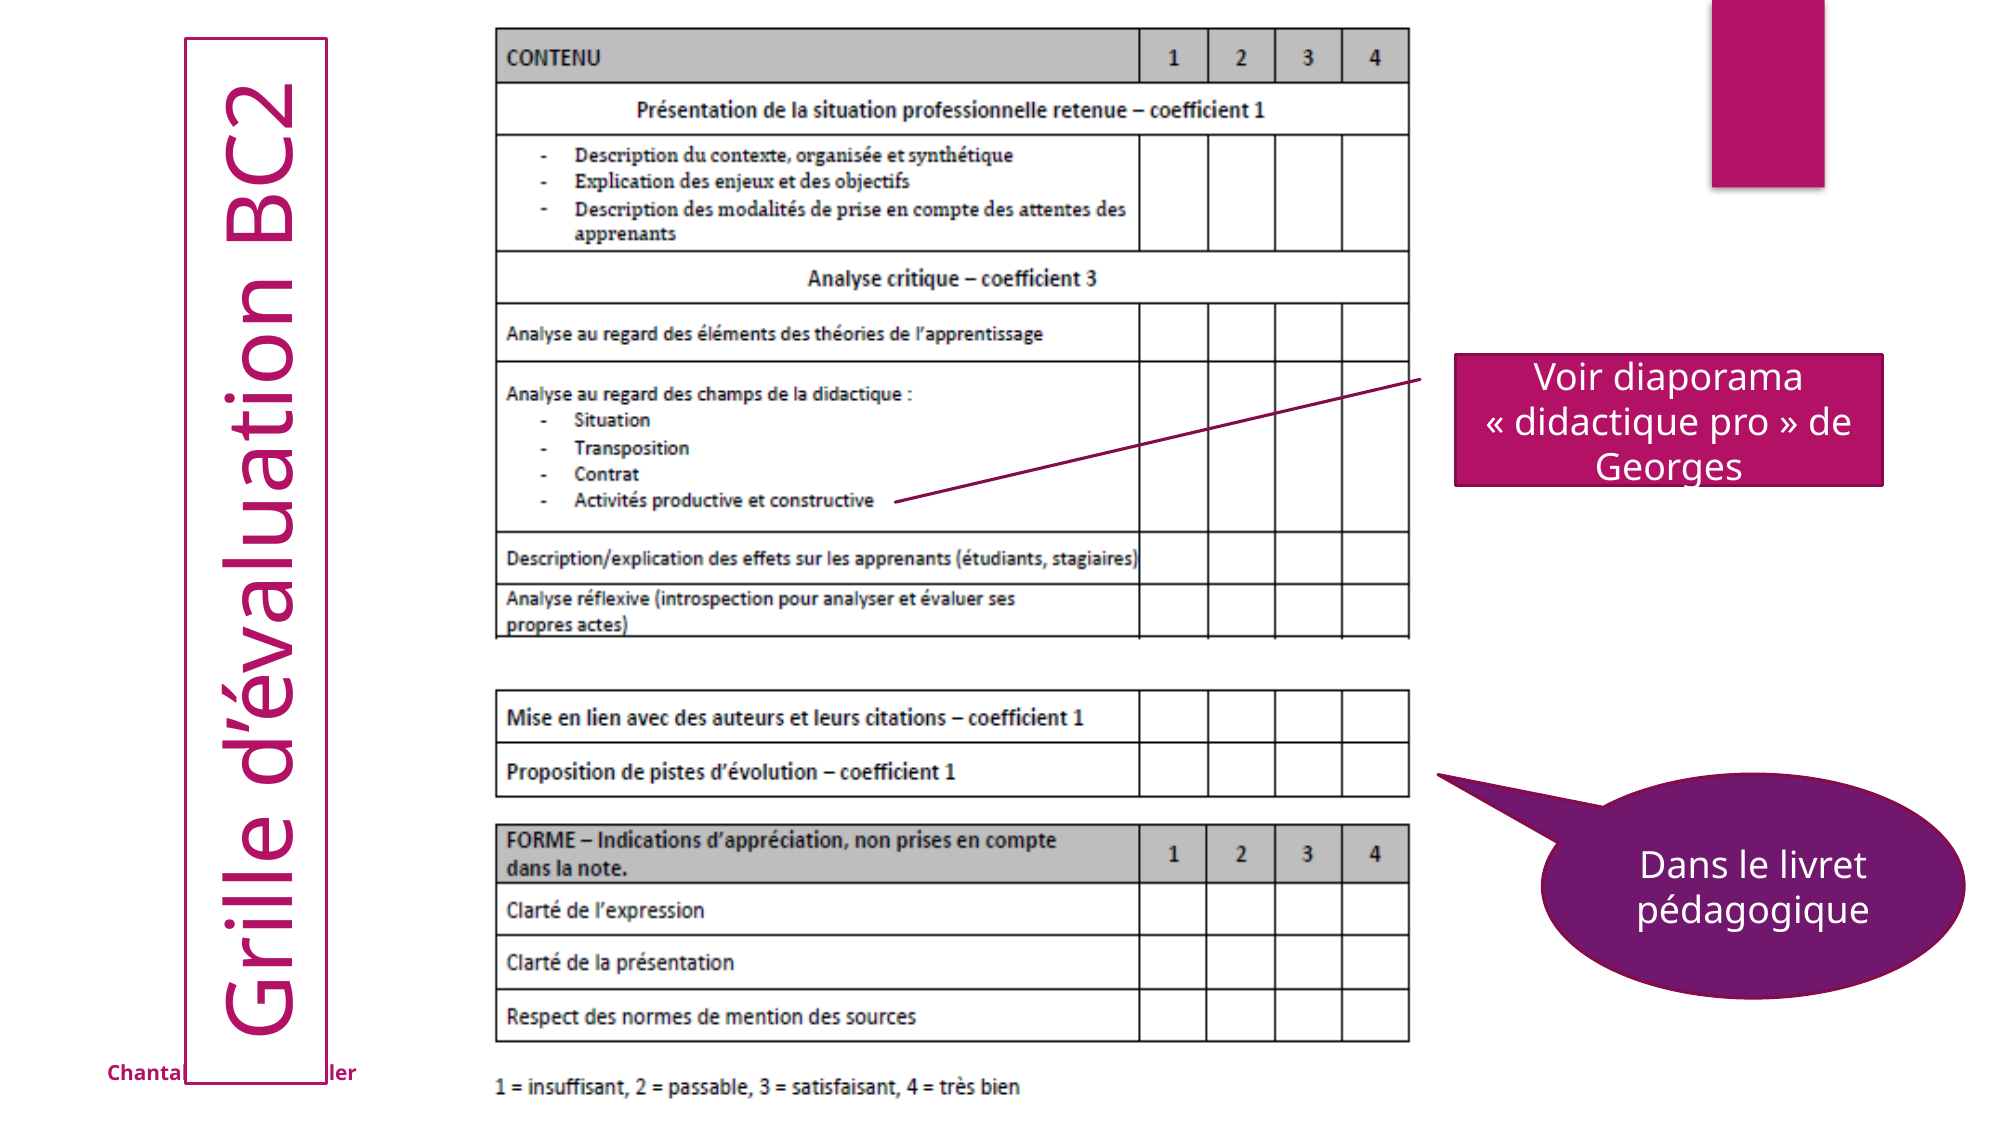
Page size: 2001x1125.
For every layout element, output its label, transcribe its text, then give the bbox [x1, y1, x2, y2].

footer Chantal Fleurot-Douiller [92, 1048, 485, 1099]
text_box Grille d’évaluation BC2 [184, 37, 328, 1048]
text_box Dans le livret pédagogique [1436, 772, 1966, 1000]
picture [491, 16, 1414, 1105]
text_box Voir diaporama « didactique pro » de Georges [1454, 353, 1884, 487]
